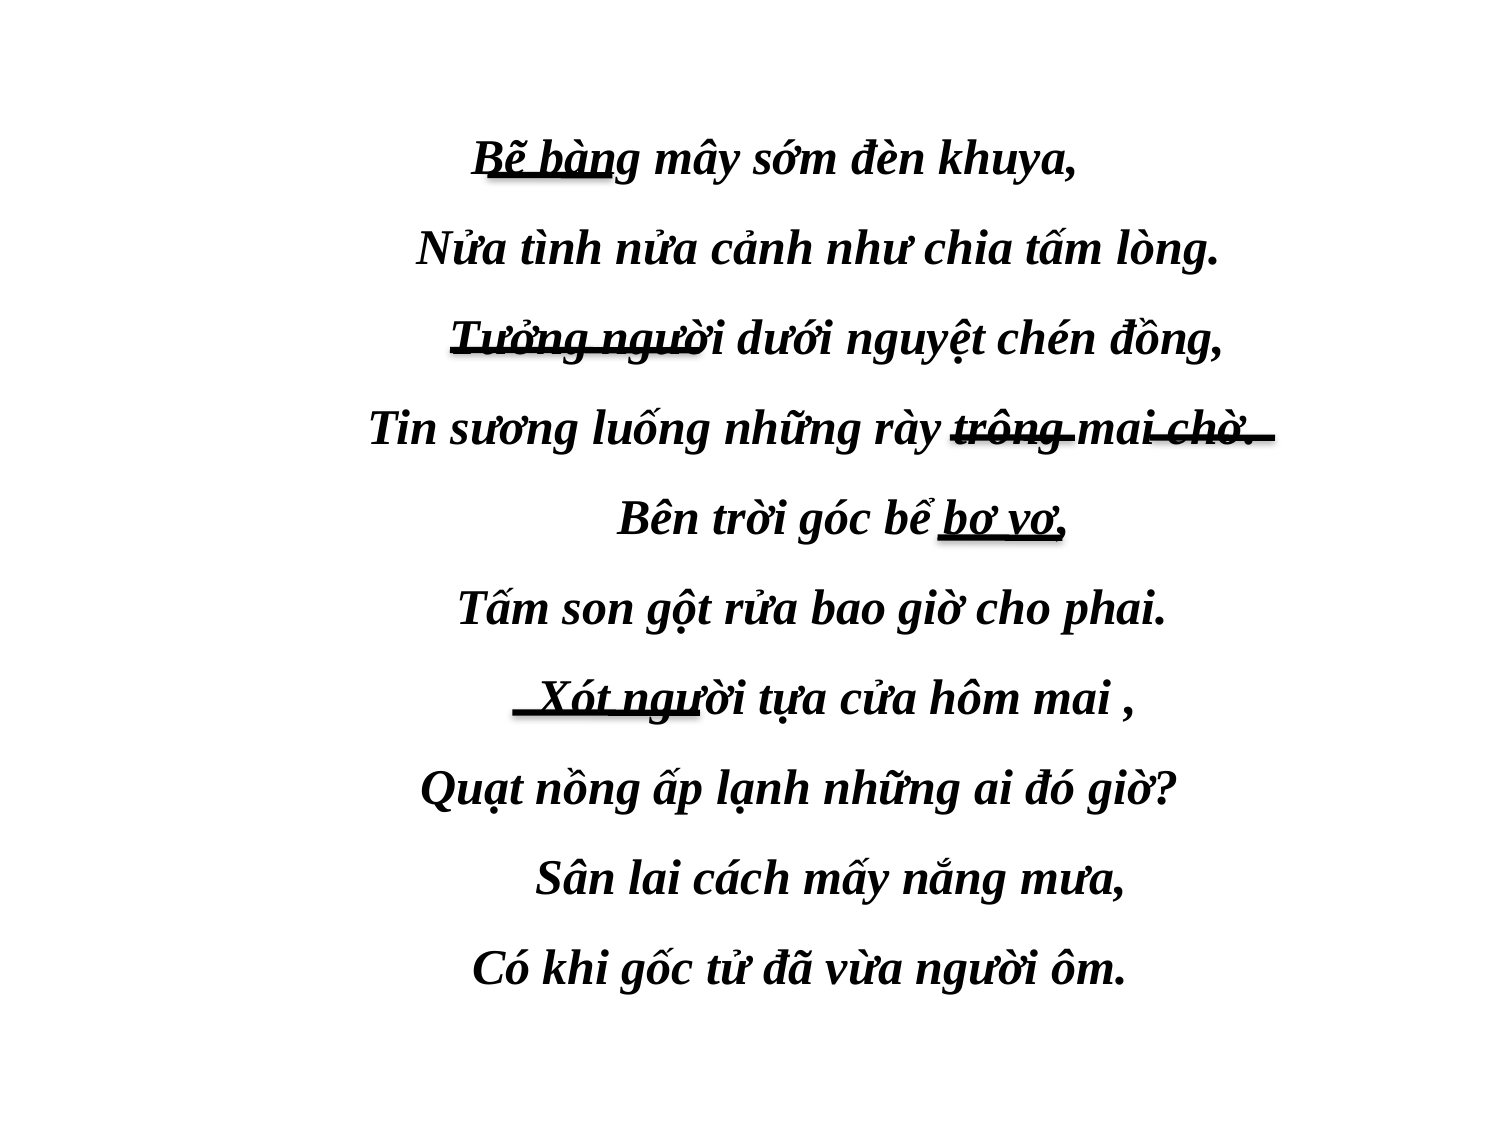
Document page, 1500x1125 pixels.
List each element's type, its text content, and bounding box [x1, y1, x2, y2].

text_box Bẽ bàng mây sớm đèn khuya, Nửa tình nửa cảnh như chia tấm lòng. Tưởng người dưới nguyệt chén đồng, Tin sương luống những rày trông mai chờ. Bên trời góc bể bơ vơ, Tấm son gột rửa bao giờ cho phai. Xót người tựa cửa hôm mai , Quạt nồng ấp lạnh những ai đó giờ? Sân lai cách mấy nắng mưa, Có khi gốc tử đã vừa người ôm. [187, 87, 1363, 1048]
